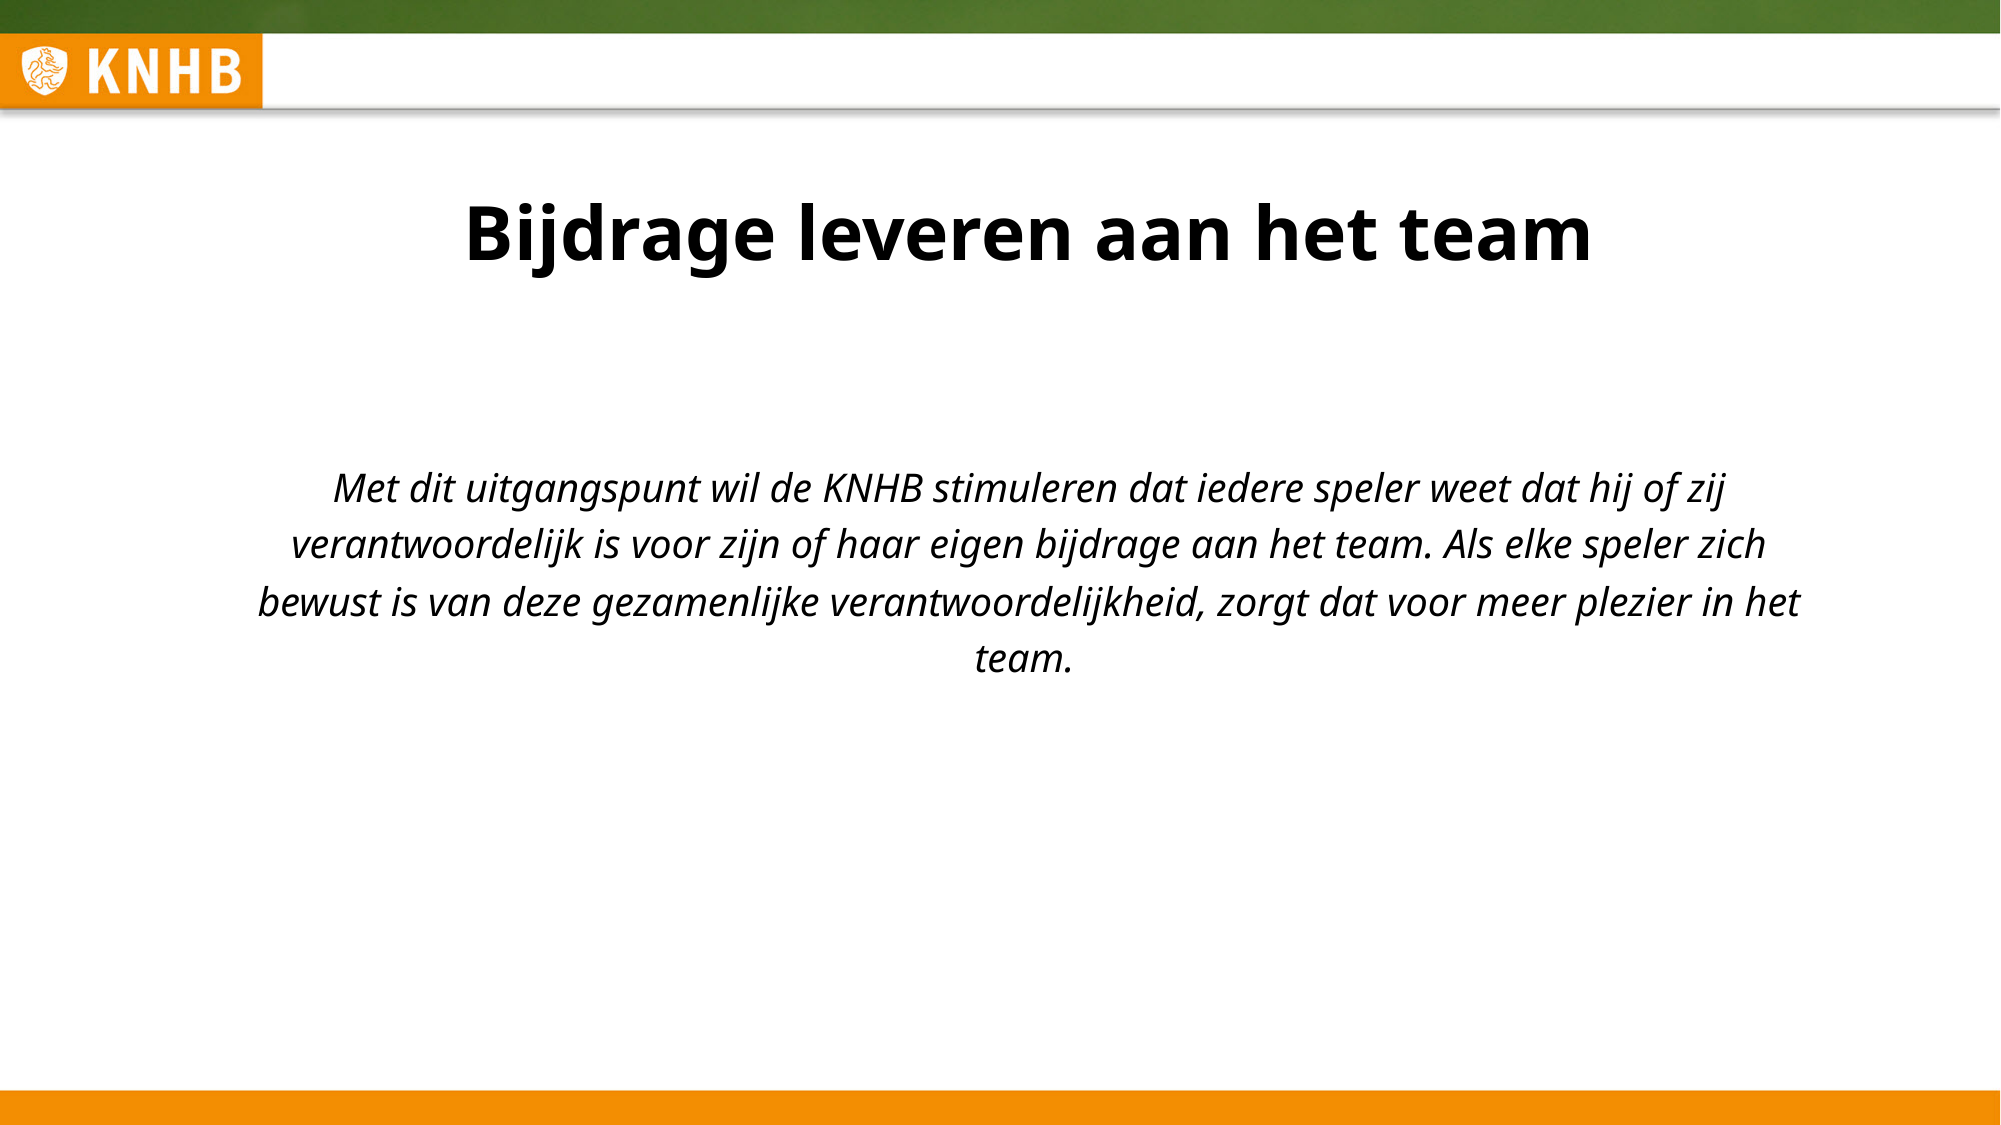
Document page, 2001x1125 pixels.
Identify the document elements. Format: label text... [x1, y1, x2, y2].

title Bijdrage leveren aan het team [242, 172, 1818, 299]
list Met dit uitgangspunt wil de KNHB stimuleren dat iedere speler weet dat hij of zij verantwoordelijk is voor zijn of haar eigen bijdrage aan het team. Als elke speler zich bewust is van deze gezamenlijke verantwoordelijkheid, zorgt dat voor meer plezier in het team. [242, 299, 1818, 1014]
picture [0, 0, 2001, 1125]
